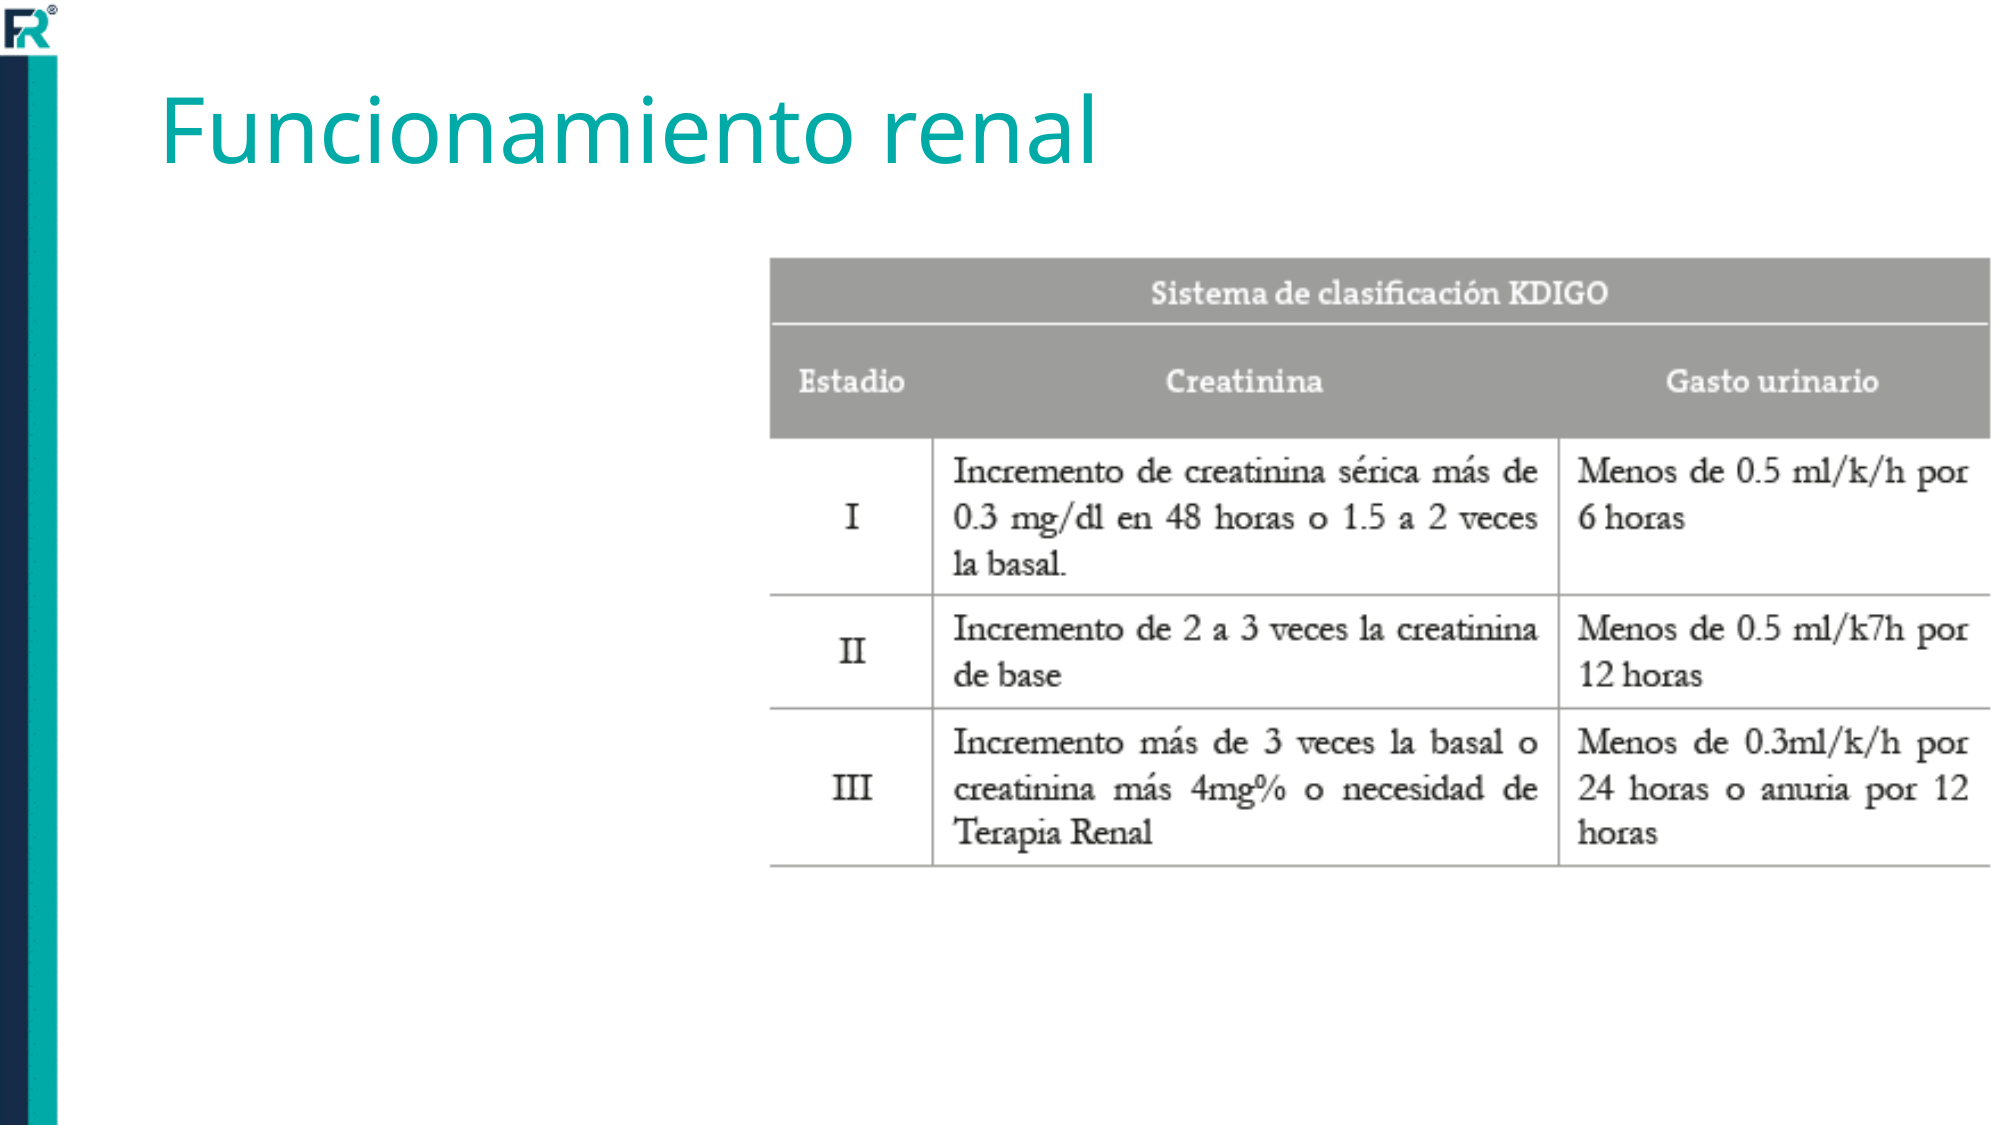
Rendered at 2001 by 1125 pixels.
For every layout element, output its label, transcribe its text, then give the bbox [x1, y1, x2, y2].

picture [0, 0, 2001, 1125]
title Funcionamiento renal [81, 25, 1179, 243]
